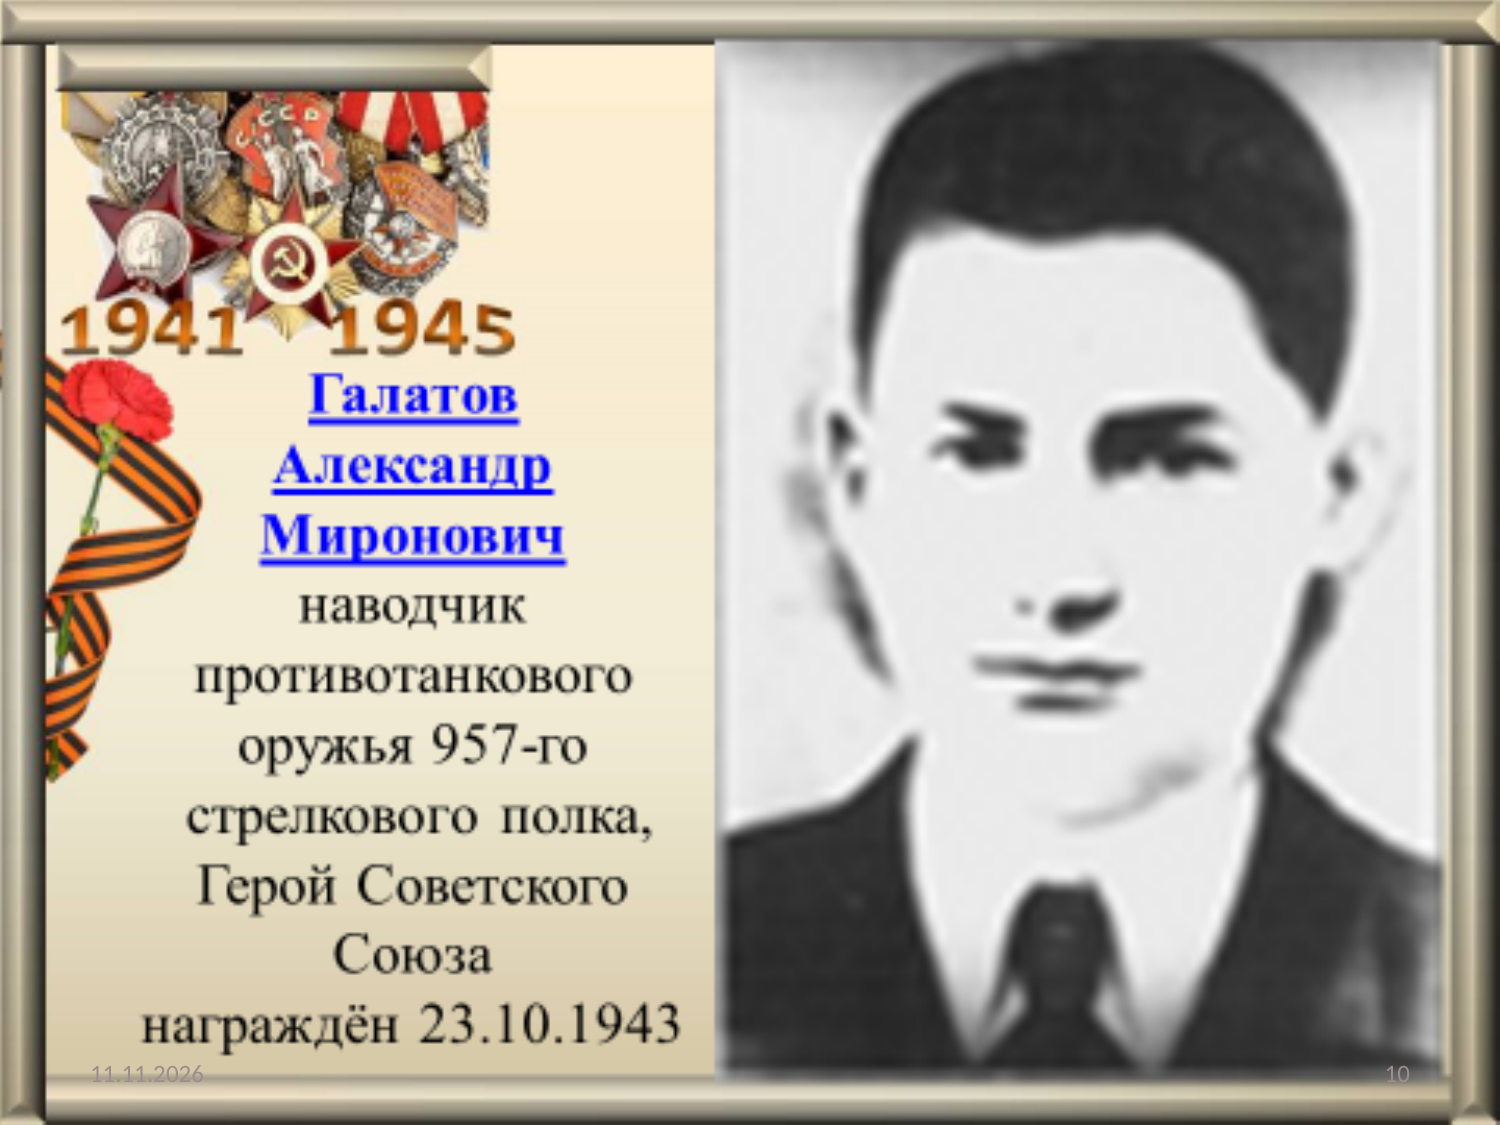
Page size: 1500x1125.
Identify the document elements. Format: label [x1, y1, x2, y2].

list [0, 0, 1500, 1125]
